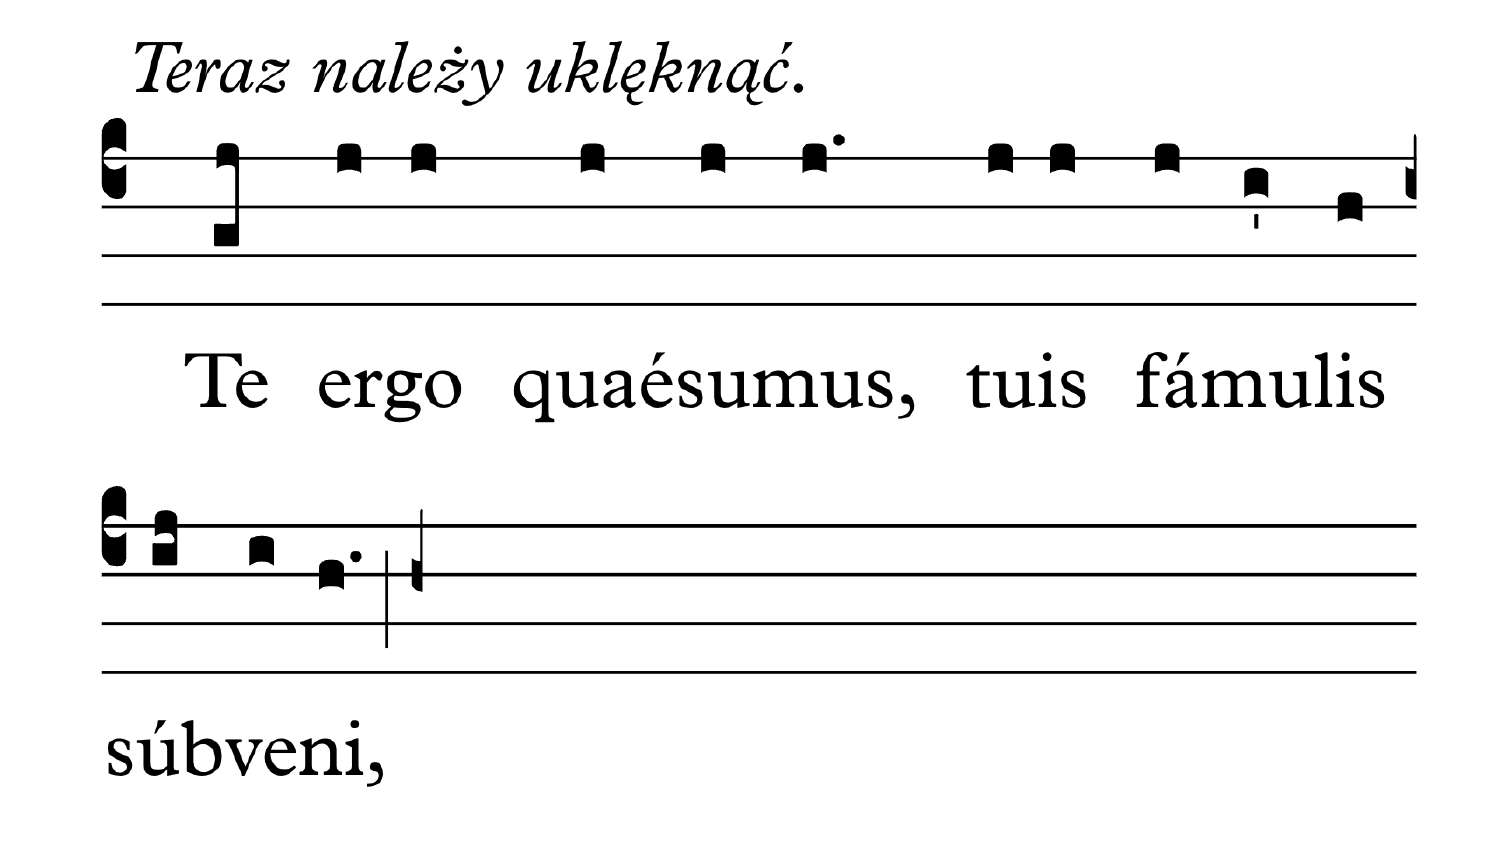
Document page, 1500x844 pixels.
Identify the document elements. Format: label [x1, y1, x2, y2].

picture [60, 24, 1440, 819]
